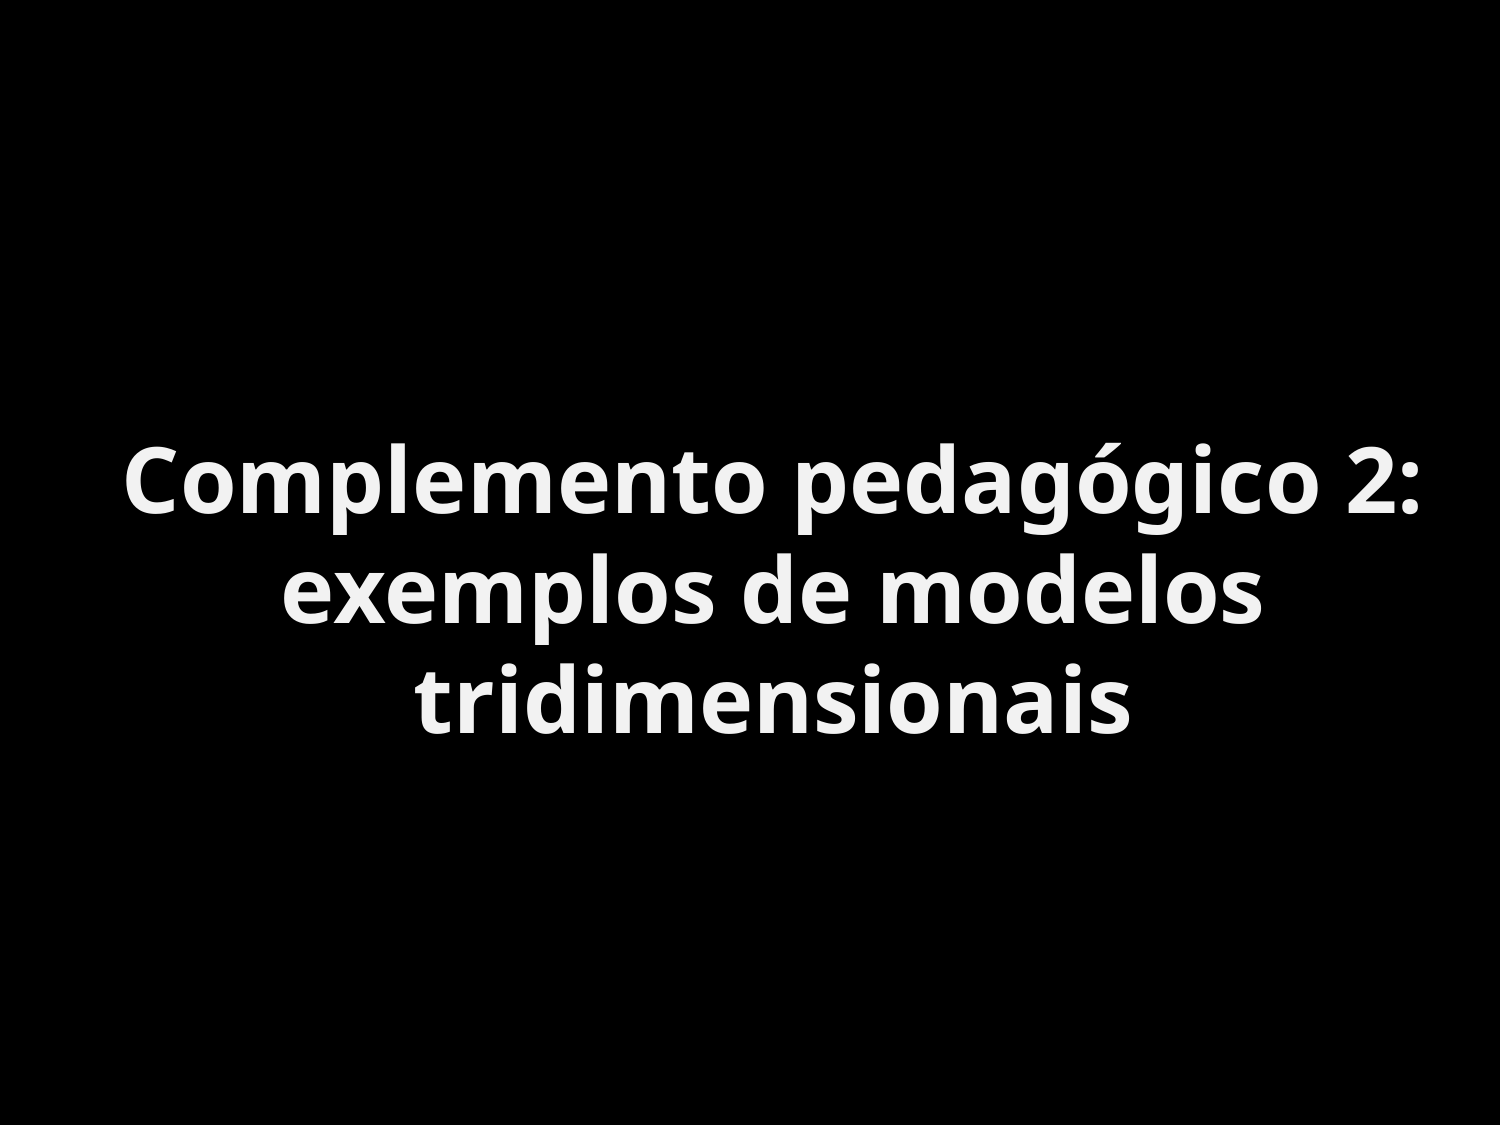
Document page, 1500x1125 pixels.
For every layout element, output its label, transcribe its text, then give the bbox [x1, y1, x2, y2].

title Complemento pedagógico 2: exemplos de modelos tridimensionais [46, 492, 608, 681]
title Complemento pedagógico 2: exemplos de modelos tridimensionais [831, 492, 1500, 681]
text_box [608, 479, 831, 721]
